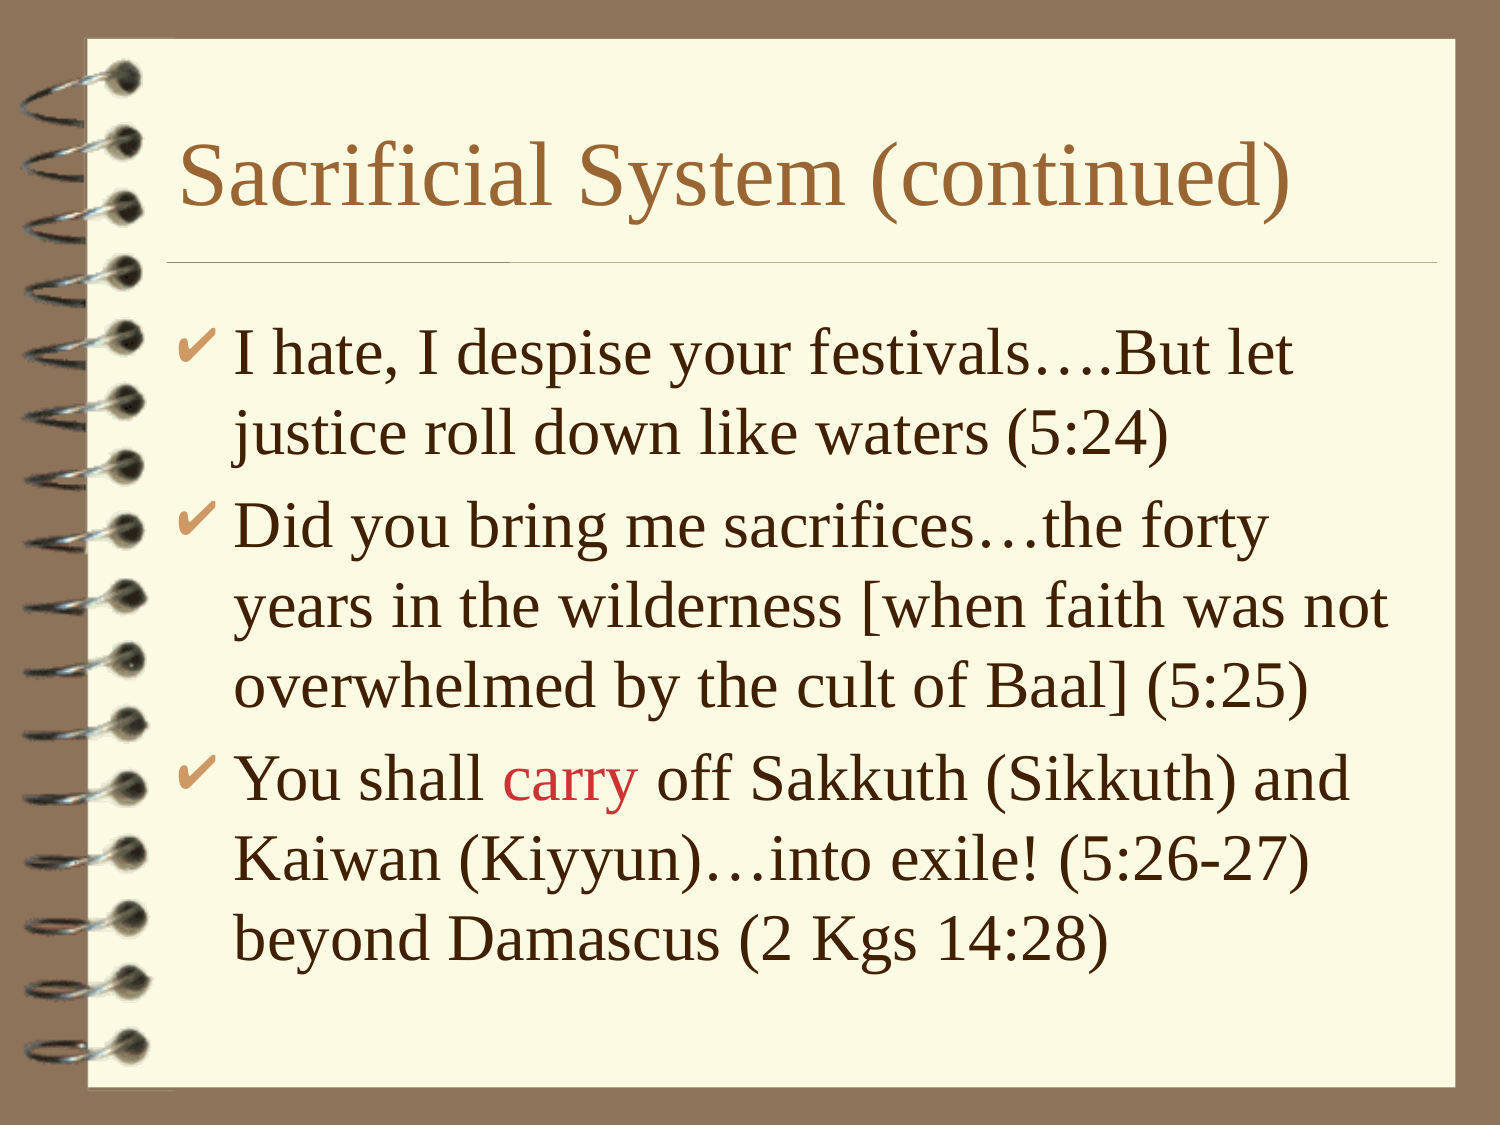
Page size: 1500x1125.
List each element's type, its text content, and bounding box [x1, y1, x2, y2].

title Sacrificial System (continued) [162, 75, 1438, 263]
picture [0, 0, 175, 1125]
list I hate, I despise your festivals….But let justice roll down like waters (5:24) Did you bring me sacrifices…the forty years in the wilderness [when faith was not overwhelmed by the cult of Baal] (5:25) You shall carry off Sakkuth (Sikkuth) and Kaiwan (Kiyyun)…into exile! (5:26-27) beyond Damascus (2 Kgs 14:28) [162, 299, 1438, 975]
